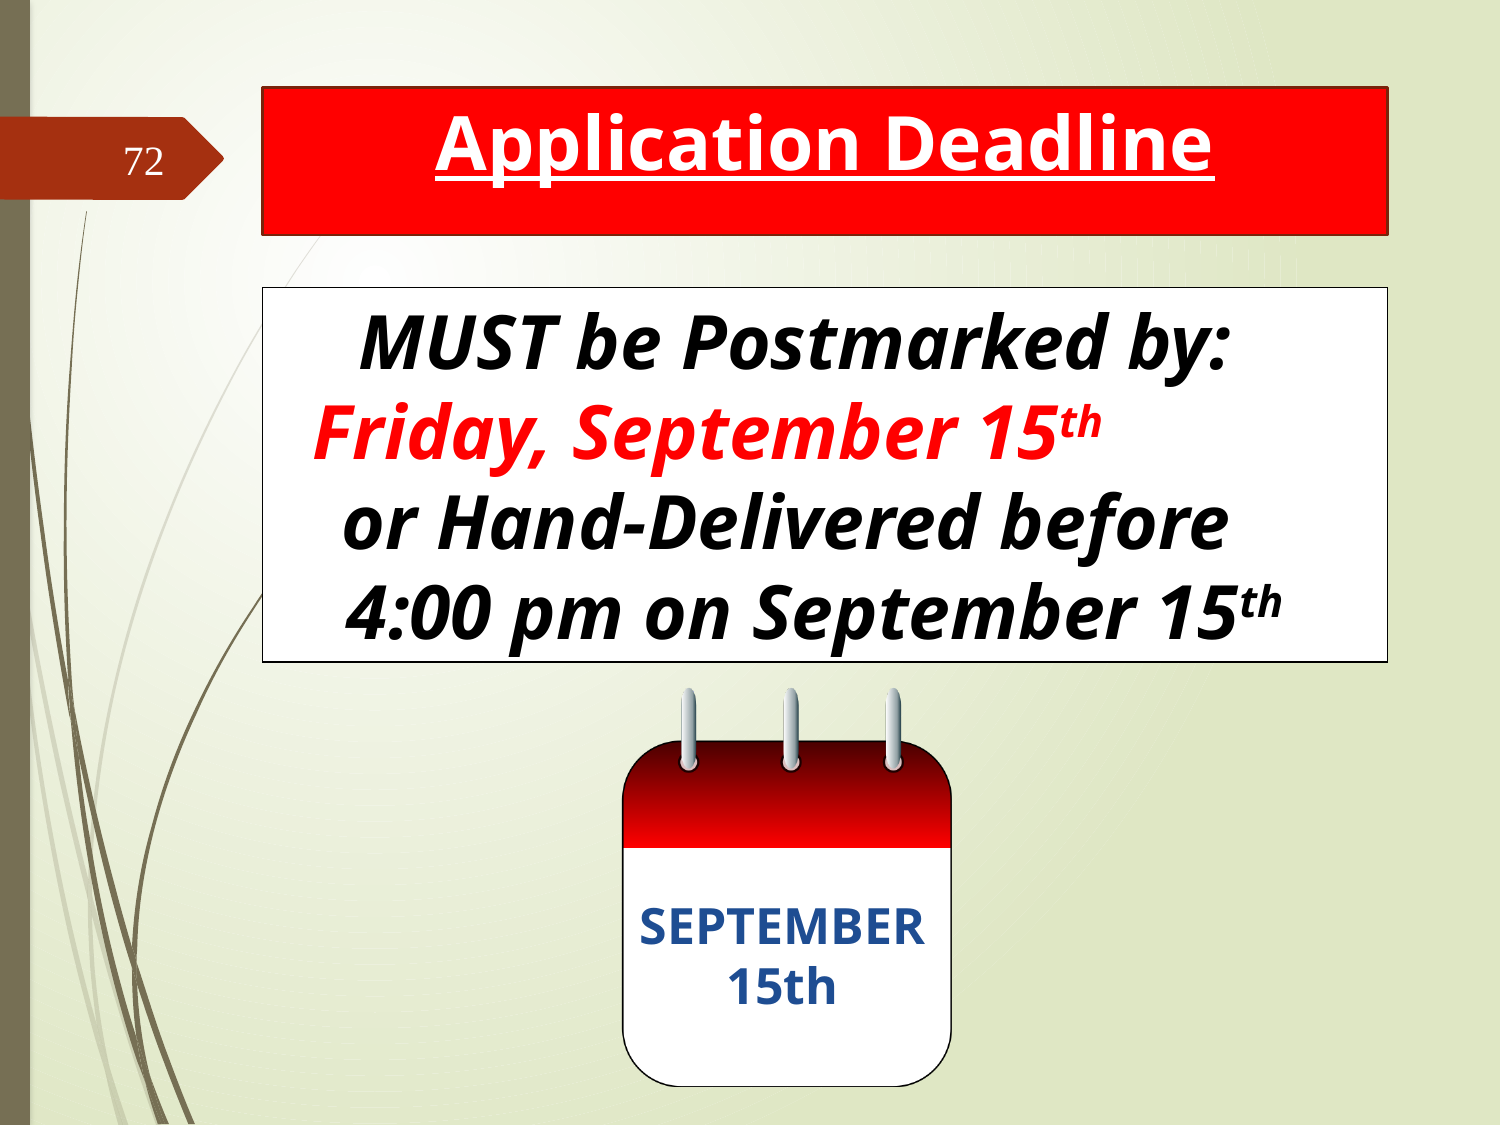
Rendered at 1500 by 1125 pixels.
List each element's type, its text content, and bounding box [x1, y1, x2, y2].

slide_number 72 [83, 129, 180, 190]
text_box MUST be Postmarked by: Friday, September 15th or Hand-Delivered before 4:00 pm on September 15th [262, 287, 1388, 663]
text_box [605, 686, 960, 1087]
title Application Deadline [261, 86, 1389, 236]
